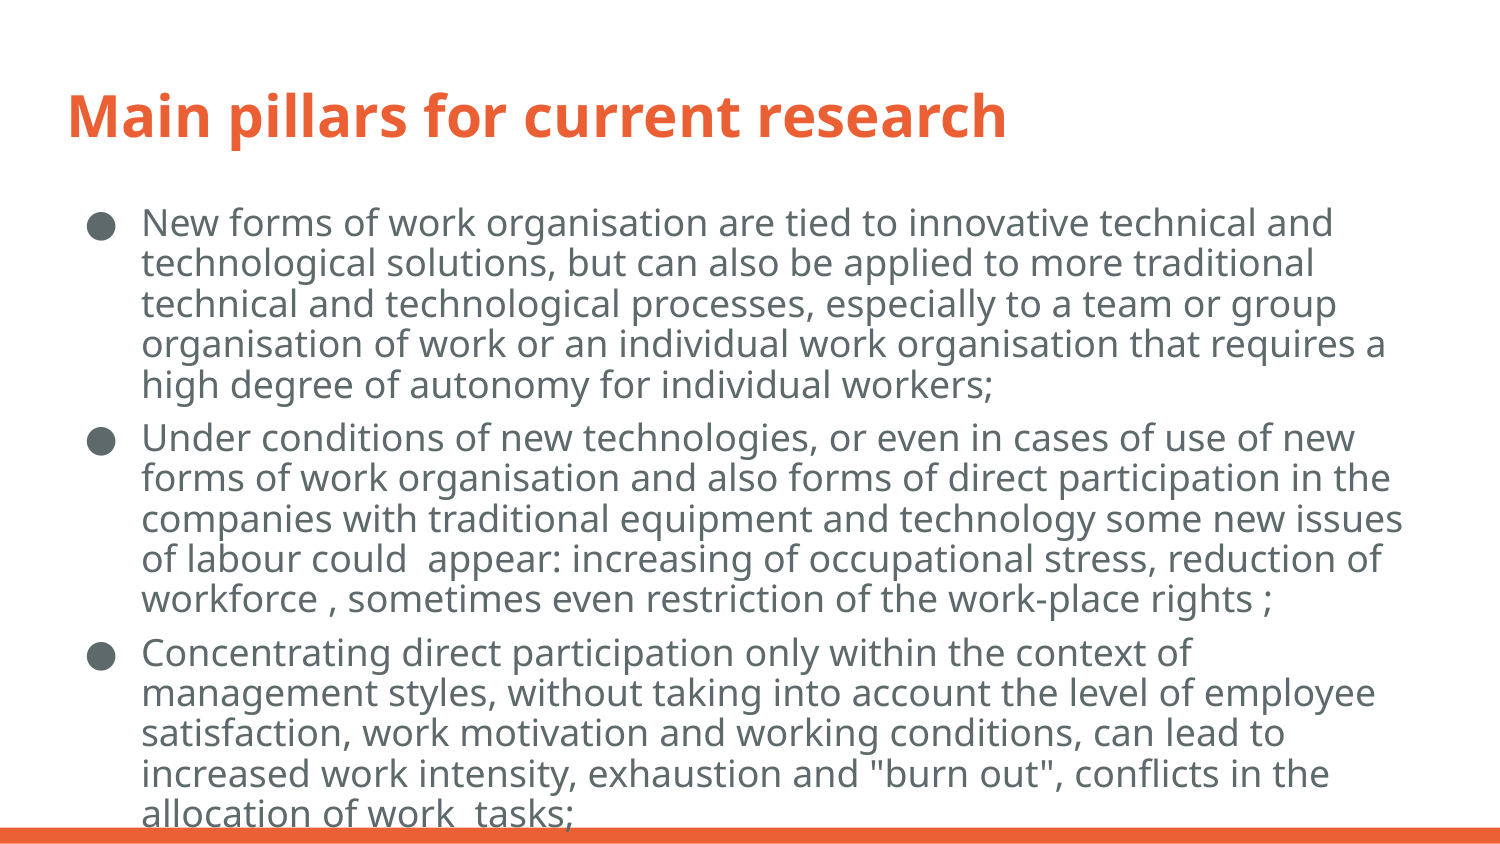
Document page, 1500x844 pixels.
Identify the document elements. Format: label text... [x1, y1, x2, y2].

title Main pillars for current research [51, 64, 1449, 167]
list New forms of work organisation are tied to innovative technical and technological solutions, but can also be applied to more traditional technical and technological processes, especially to a team or group organisation of work or an individual work organisation that requires a high degree of autonomy for individual workers; Under conditions of new technologies, or even in cases of use of new forms of work organisation and also forms of direct participation in the companies with traditional equipment and technology some new issues of labour could appear: increasing of occupational stress, reduction of workforce , sometimes even restriction of the work-place rights ; Concentrating direct participation only within the context of management styles, without taking into account the level of employee satisfaction, work motivation and working conditions, can lead to increased work intensity, exhaustion and "burn out", conflicts in the allocation of work tasks; [51, 189, 1449, 750]
